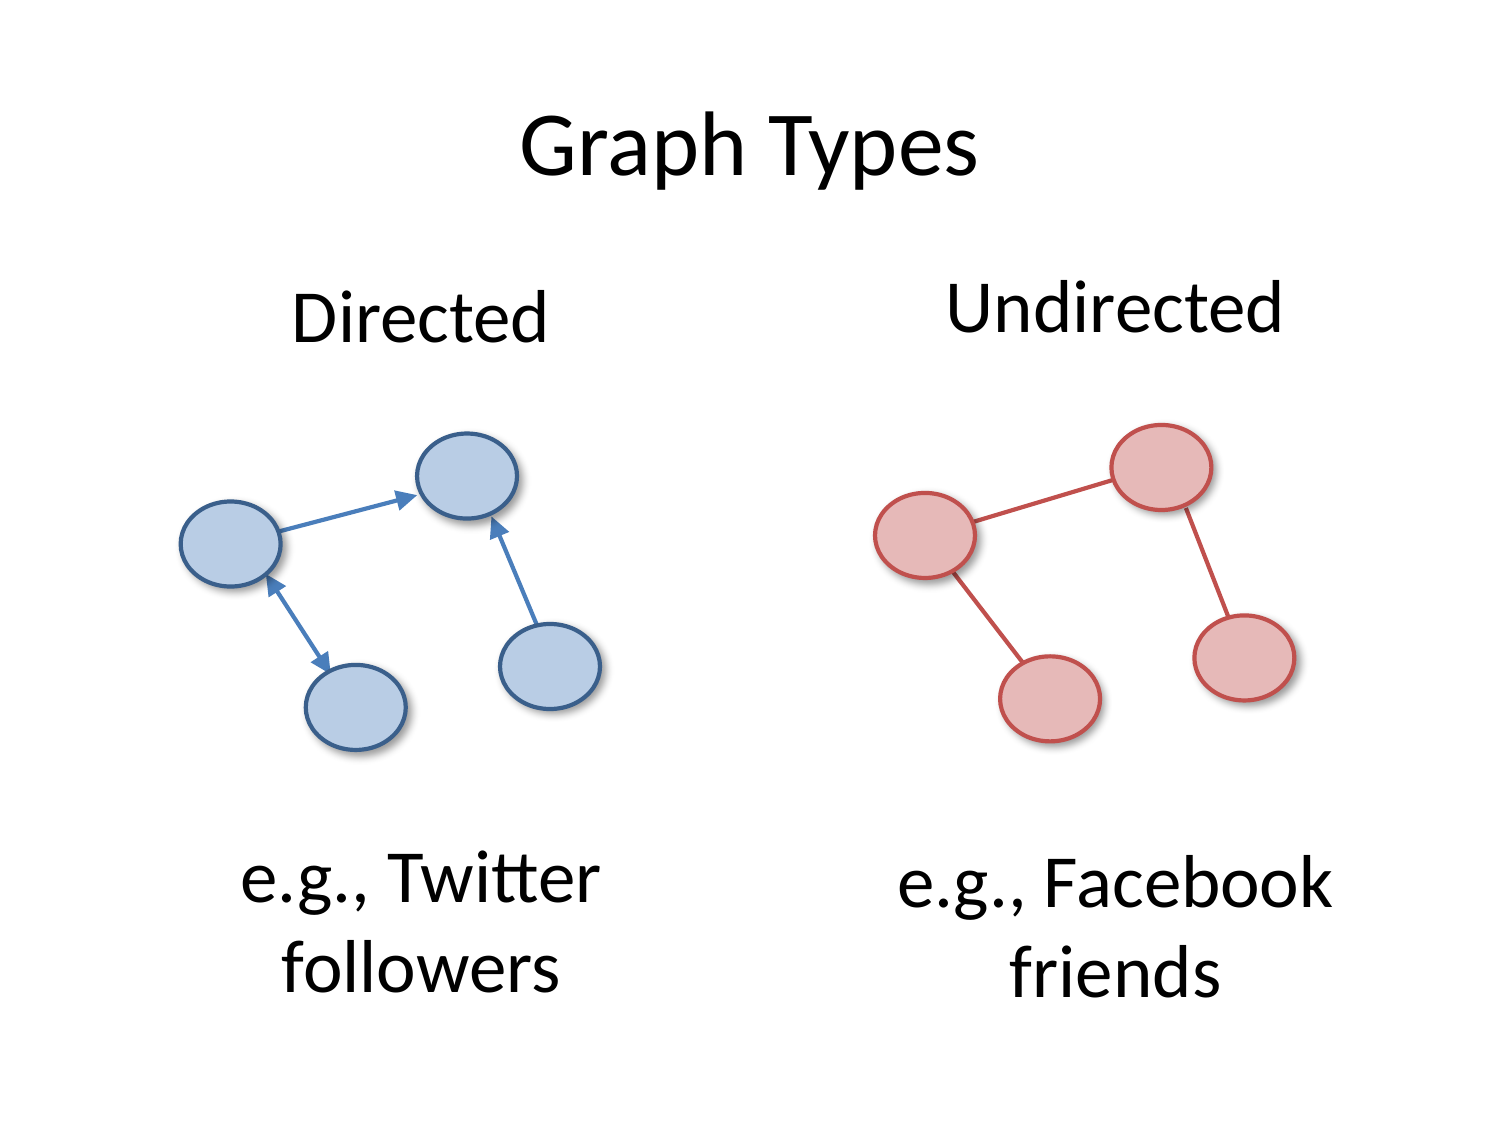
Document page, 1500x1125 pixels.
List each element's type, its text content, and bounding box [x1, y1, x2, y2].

text_box [414, 431, 520, 521]
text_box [253, 494, 418, 539]
text_box e.g., Twitter followers [180, 820, 662, 1016]
text_box [872, 490, 942, 580]
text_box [1185, 507, 1245, 659]
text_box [265, 573, 331, 675]
text_box [497, 622, 603, 712]
text_box [178, 499, 283, 589]
text_box [998, 654, 1103, 744]
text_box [491, 516, 551, 657]
text_box [1193, 613, 1297, 703]
text_box e.g., Facebook friends [875, 824, 1357, 1020]
text_box Directed [180, 260, 662, 365]
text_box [924, 535, 1026, 666]
text_box [1109, 422, 1214, 513]
title Graph Types [75, 45, 1425, 233]
text_box Undirected [875, 250, 1357, 356]
text_box [303, 662, 408, 753]
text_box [947, 468, 1151, 530]
